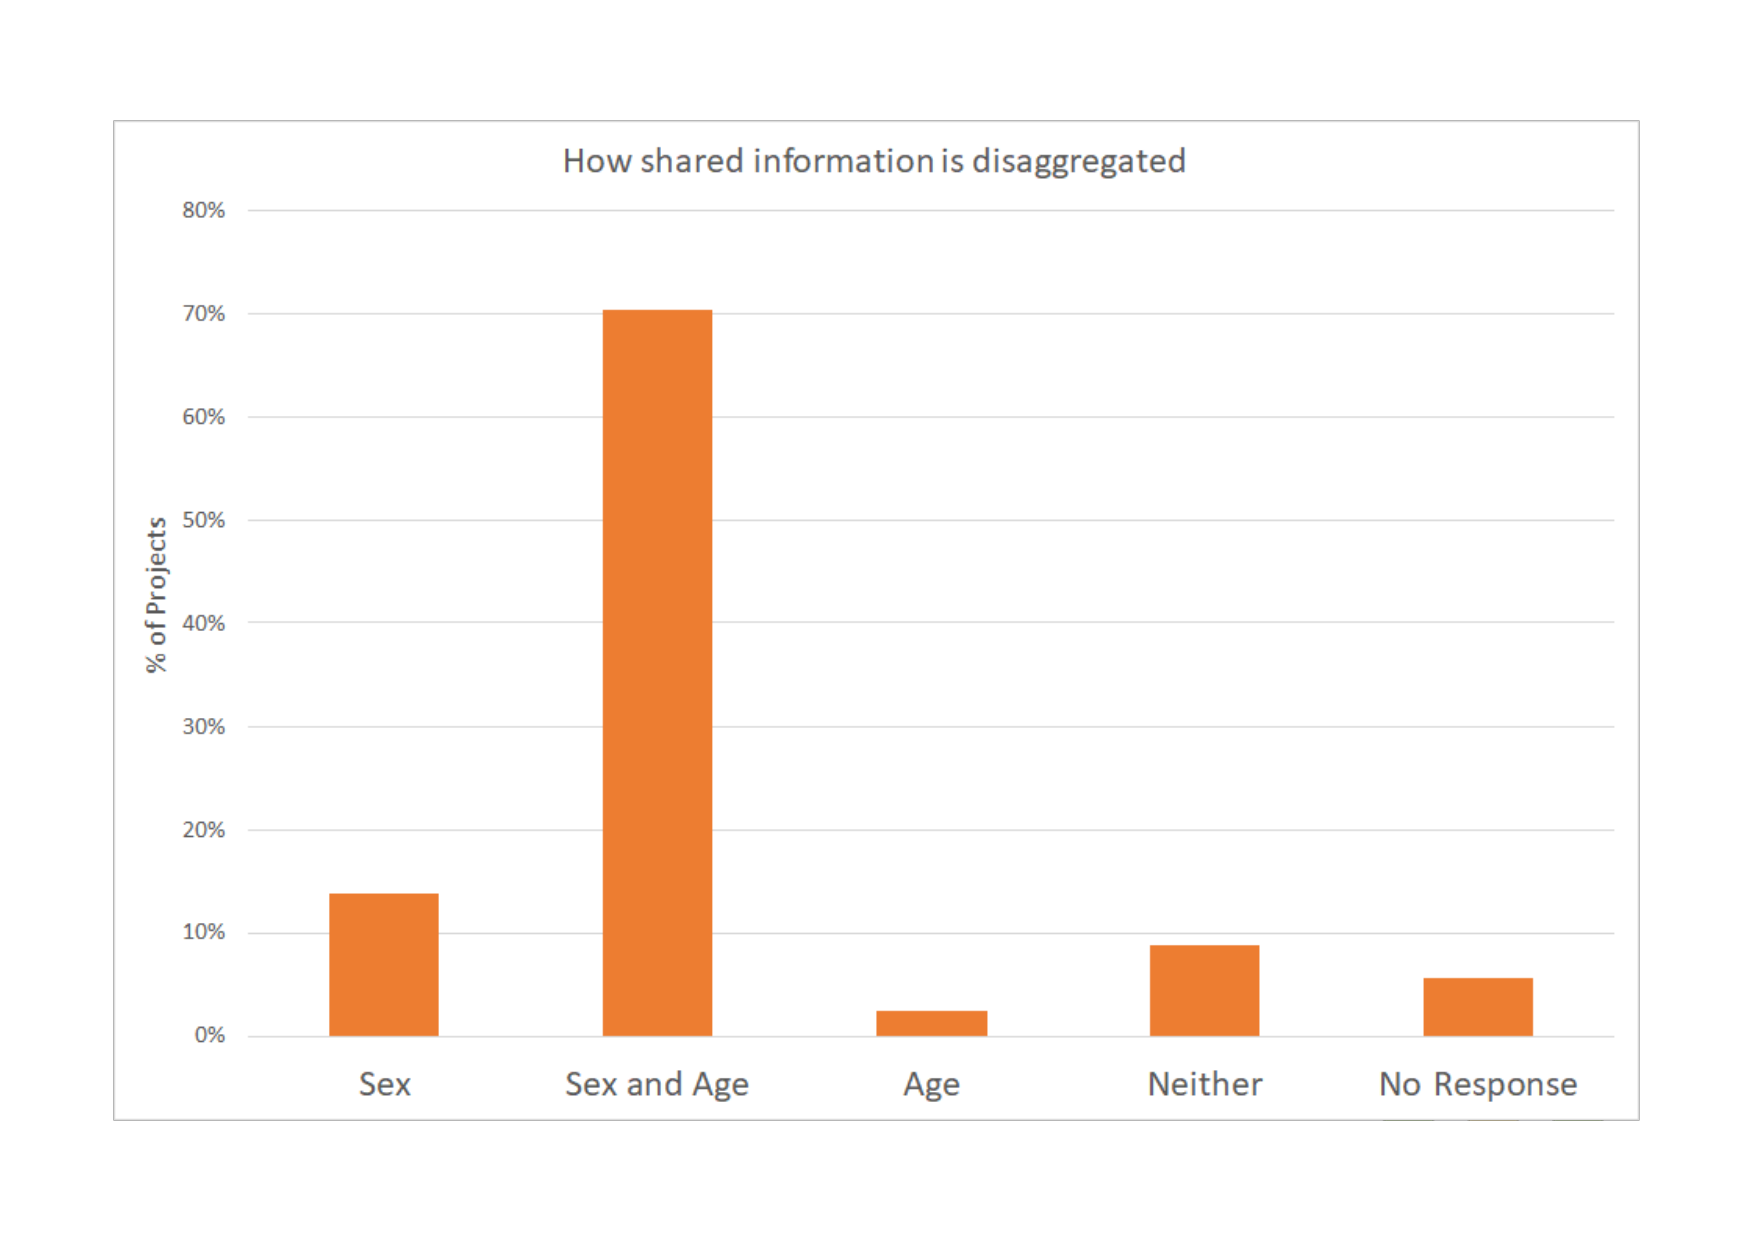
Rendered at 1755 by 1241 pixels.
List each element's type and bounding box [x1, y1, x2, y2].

picture [105, 113, 1649, 1127]
